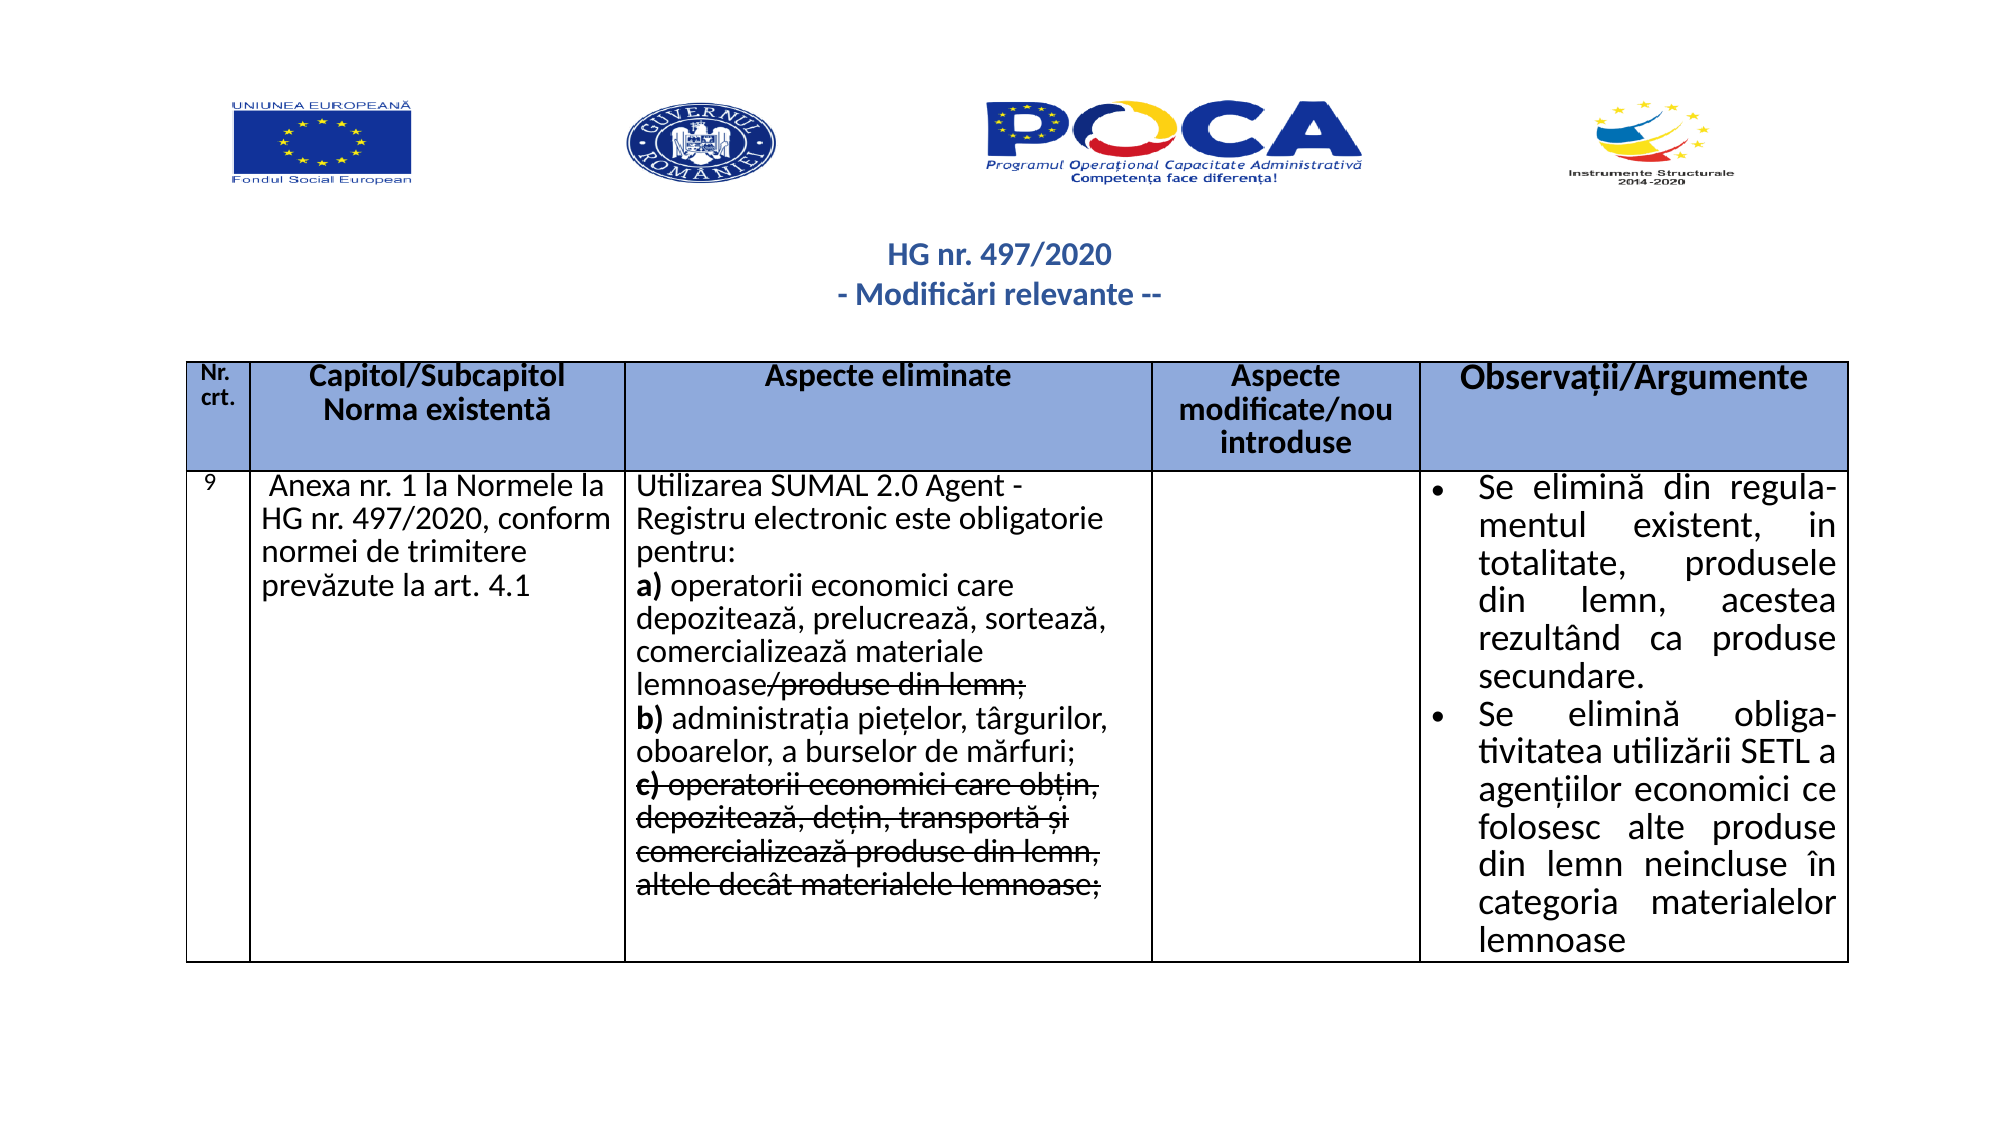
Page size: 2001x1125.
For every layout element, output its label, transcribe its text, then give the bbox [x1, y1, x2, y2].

table_cell Se elimină din regula- mentul existent, in totalitate, produsele din lemn, acestea rezultând ca produse secundare. Se elimină obliga- tivitatea utilizării SETL a agențiilor economici ce folosesc alte produse din lemn neincluse în categoria materialelor lemnoase [1421, 472, 1847, 961]
table_cell 9 [187, 472, 249, 961]
picture [151, 59, 1849, 225]
table_header Nr. crt. [187, 363, 249, 470]
table_cell Utilizarea SUMAL 2.0 Agent - Registru electronic este obligatorie pentru: a) operatorii economici care depozitează, prelucrează, sortează, comercializează materiale lemnoase/produse din lemn; b) administrația piețelor, târgurilor, oboarelor, a burselor de mărfuri; c) operatorii economici care obțin, depozitează, dețin, transportă și comercializează produse din lemn, altele decât materialele lemnoase; [626, 472, 1151, 961]
table_header Capitol/Subcapitol Norma existentă [251, 363, 624, 470]
table_cell Anexa nr. 1 la Normele la HG nr. 497/2020, conform normei de trimitere prevăzute la art. 4.1 [251, 472, 624, 961]
table_header Observații/Argumente [1421, 363, 1847, 470]
list HG nr. 497/2020 - Modificări relevante -- [137, 224, 1863, 1014]
table_cell [1153, 472, 1419, 961]
table_header Aspecte modificate/nou introduse [1153, 363, 1419, 470]
table_header Aspecte eliminate [626, 363, 1151, 470]
